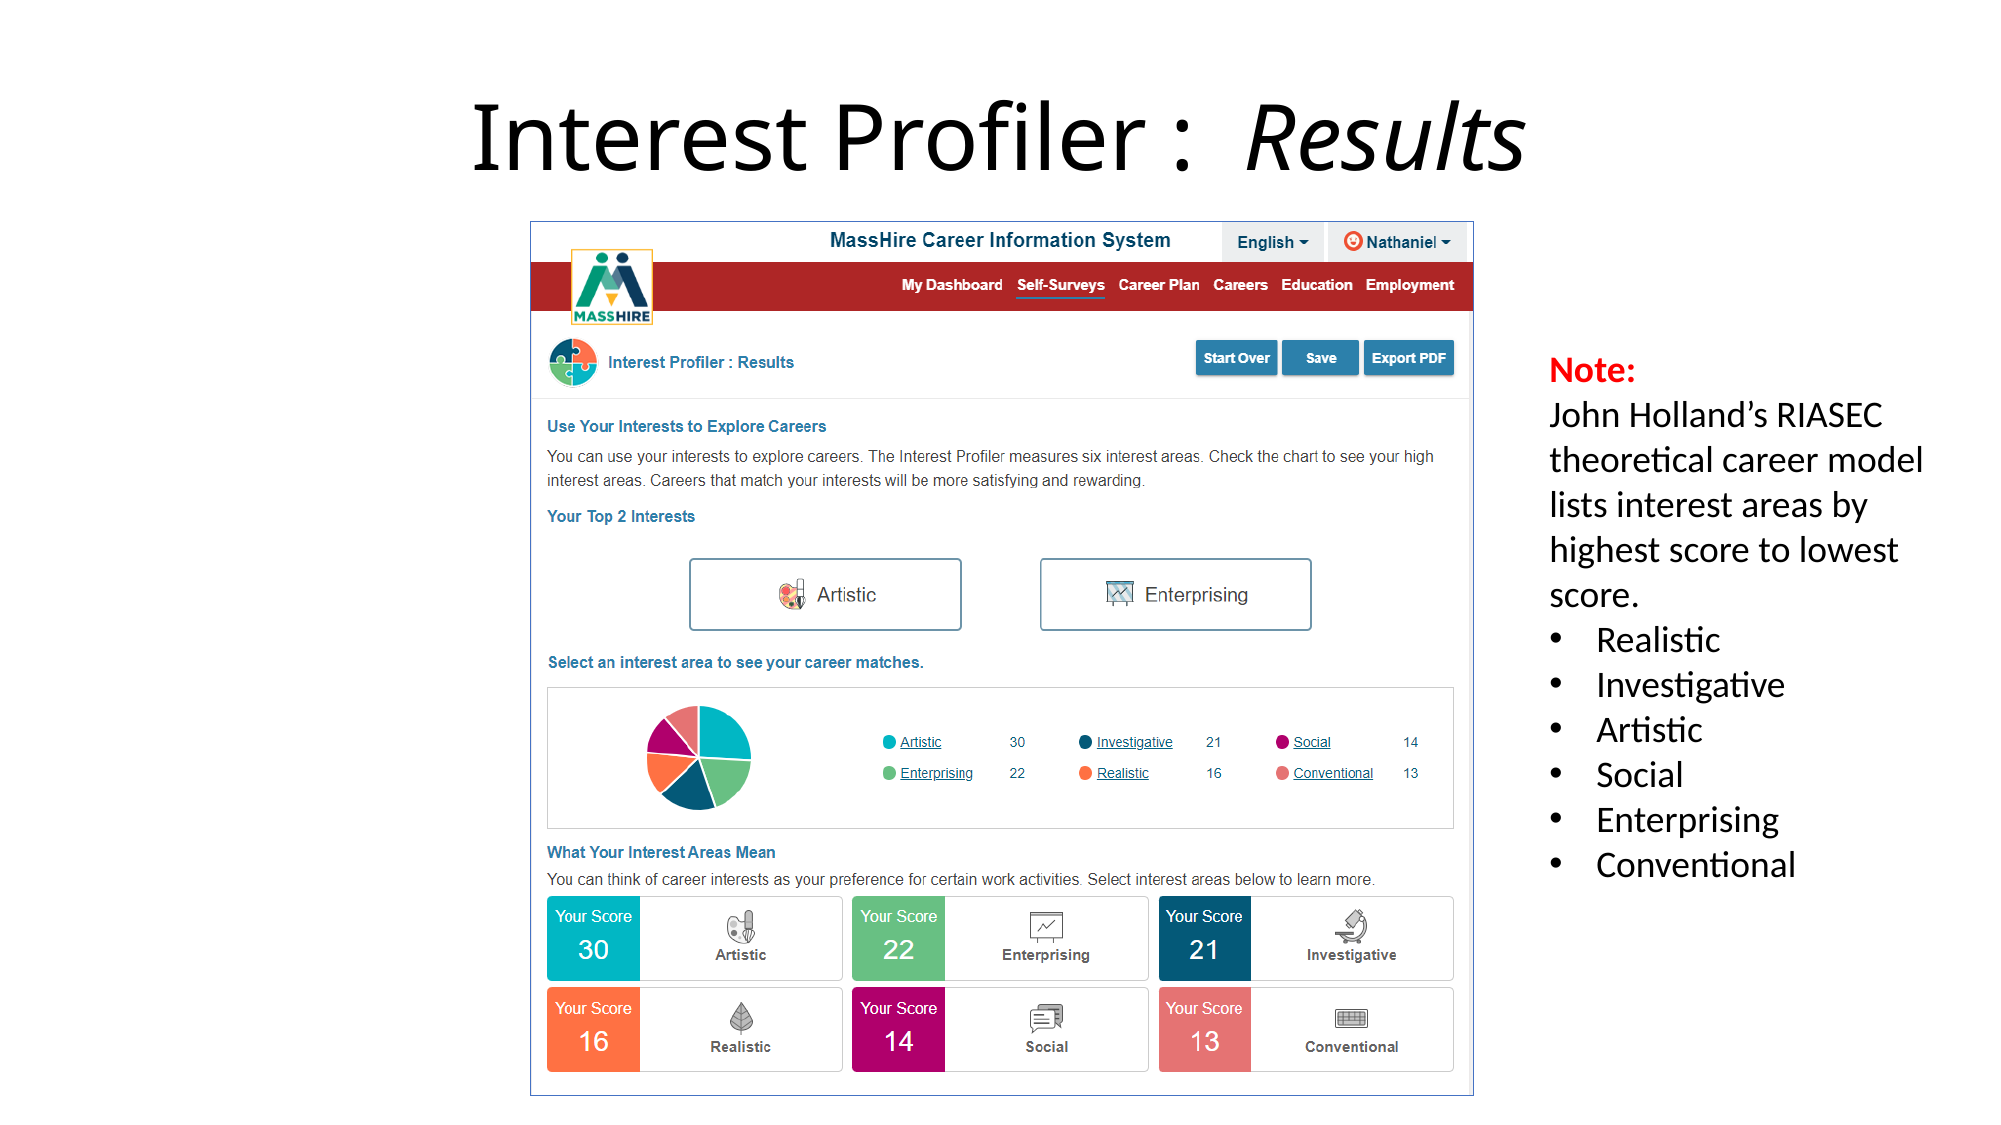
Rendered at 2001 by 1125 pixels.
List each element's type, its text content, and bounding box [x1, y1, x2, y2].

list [530, 221, 1474, 1096]
text_box Note: John Holland’s RIASEC theoretical career model lists interest areas by highest score to lowest score. Realistic Investigative Artistic Social Enterprising Conventional [1534, 337, 1946, 938]
title Interest Profiler : Results [137, 59, 1863, 222]
